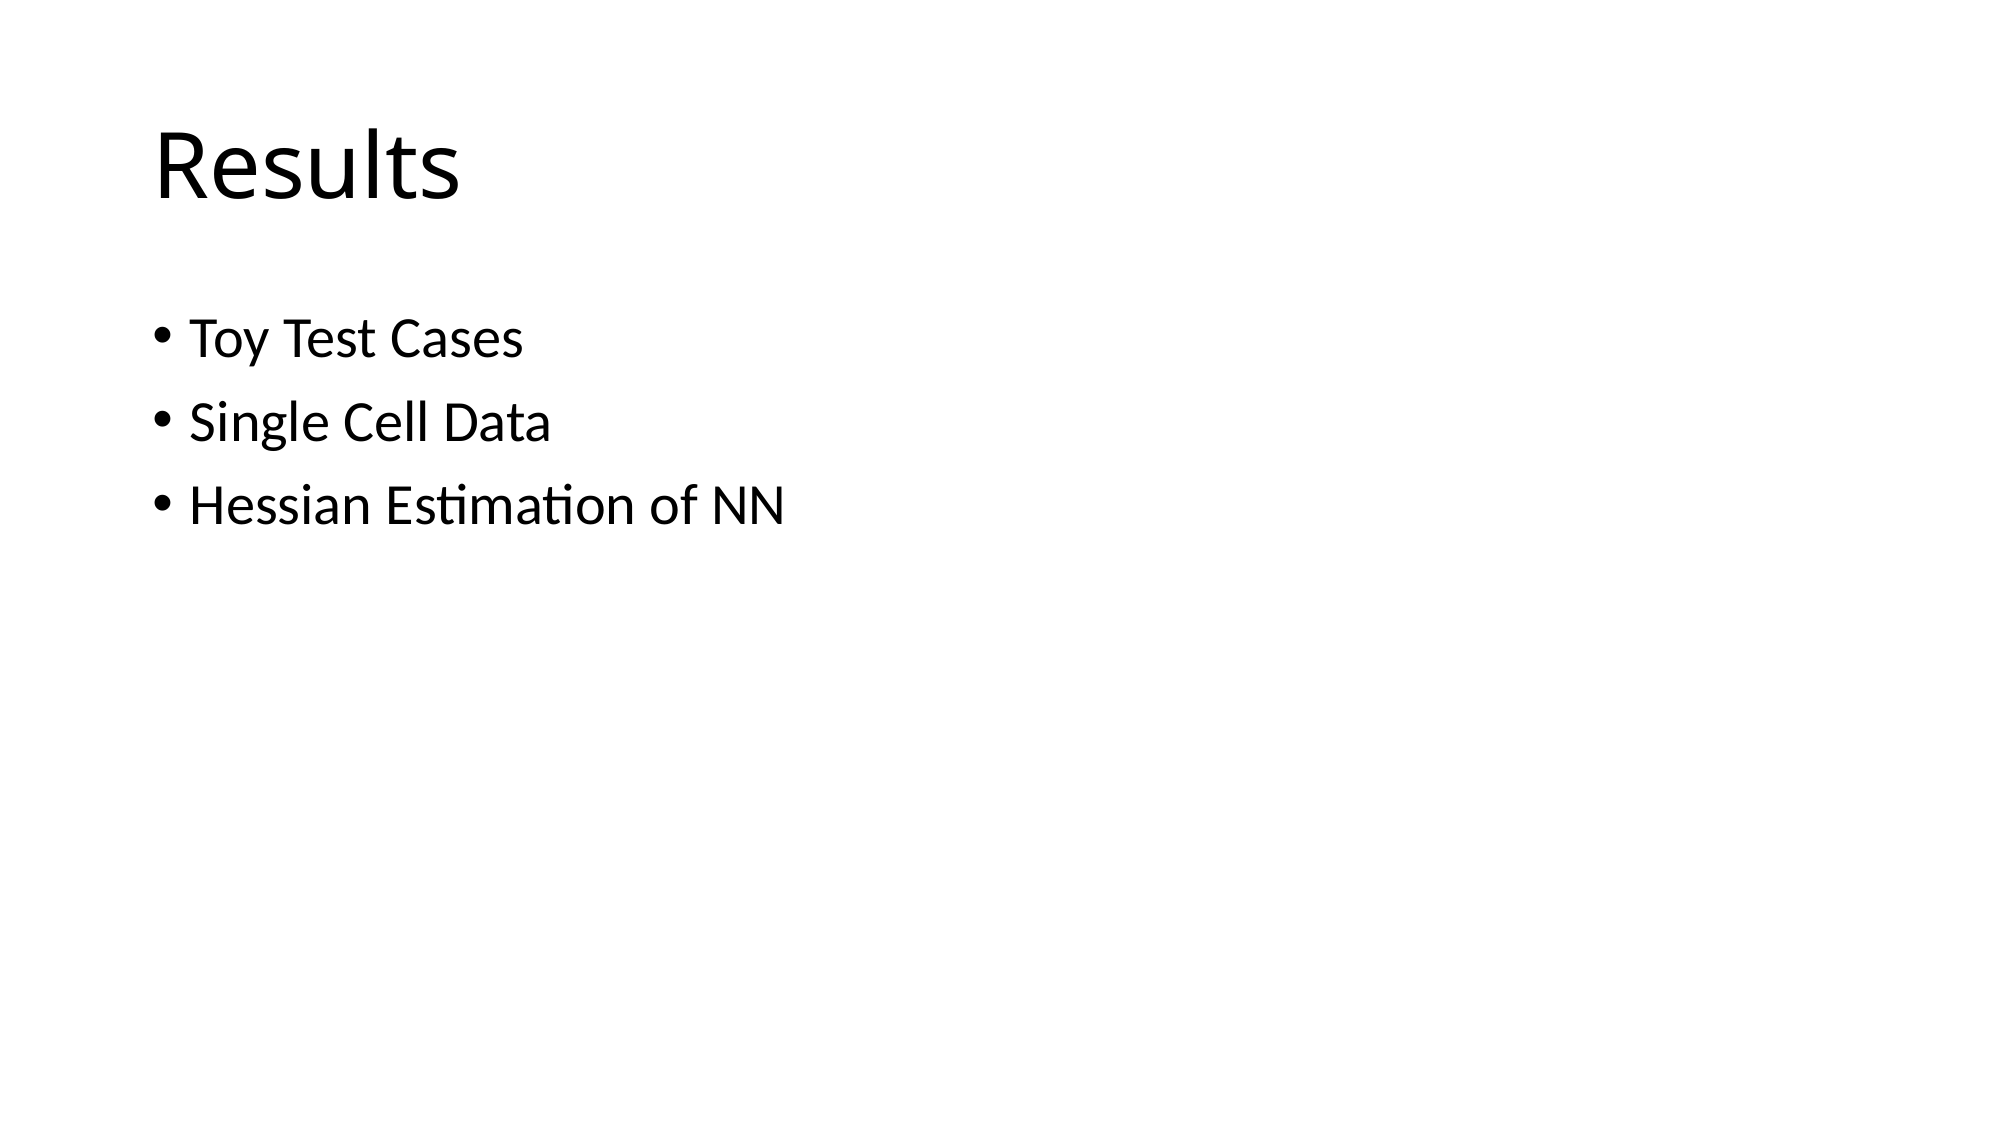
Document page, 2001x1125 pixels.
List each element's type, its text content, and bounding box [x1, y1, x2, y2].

list Toy Test Cases Single Cell Data Hessian Estimation of NN [137, 299, 1863, 1014]
title Results [137, 59, 1863, 278]
